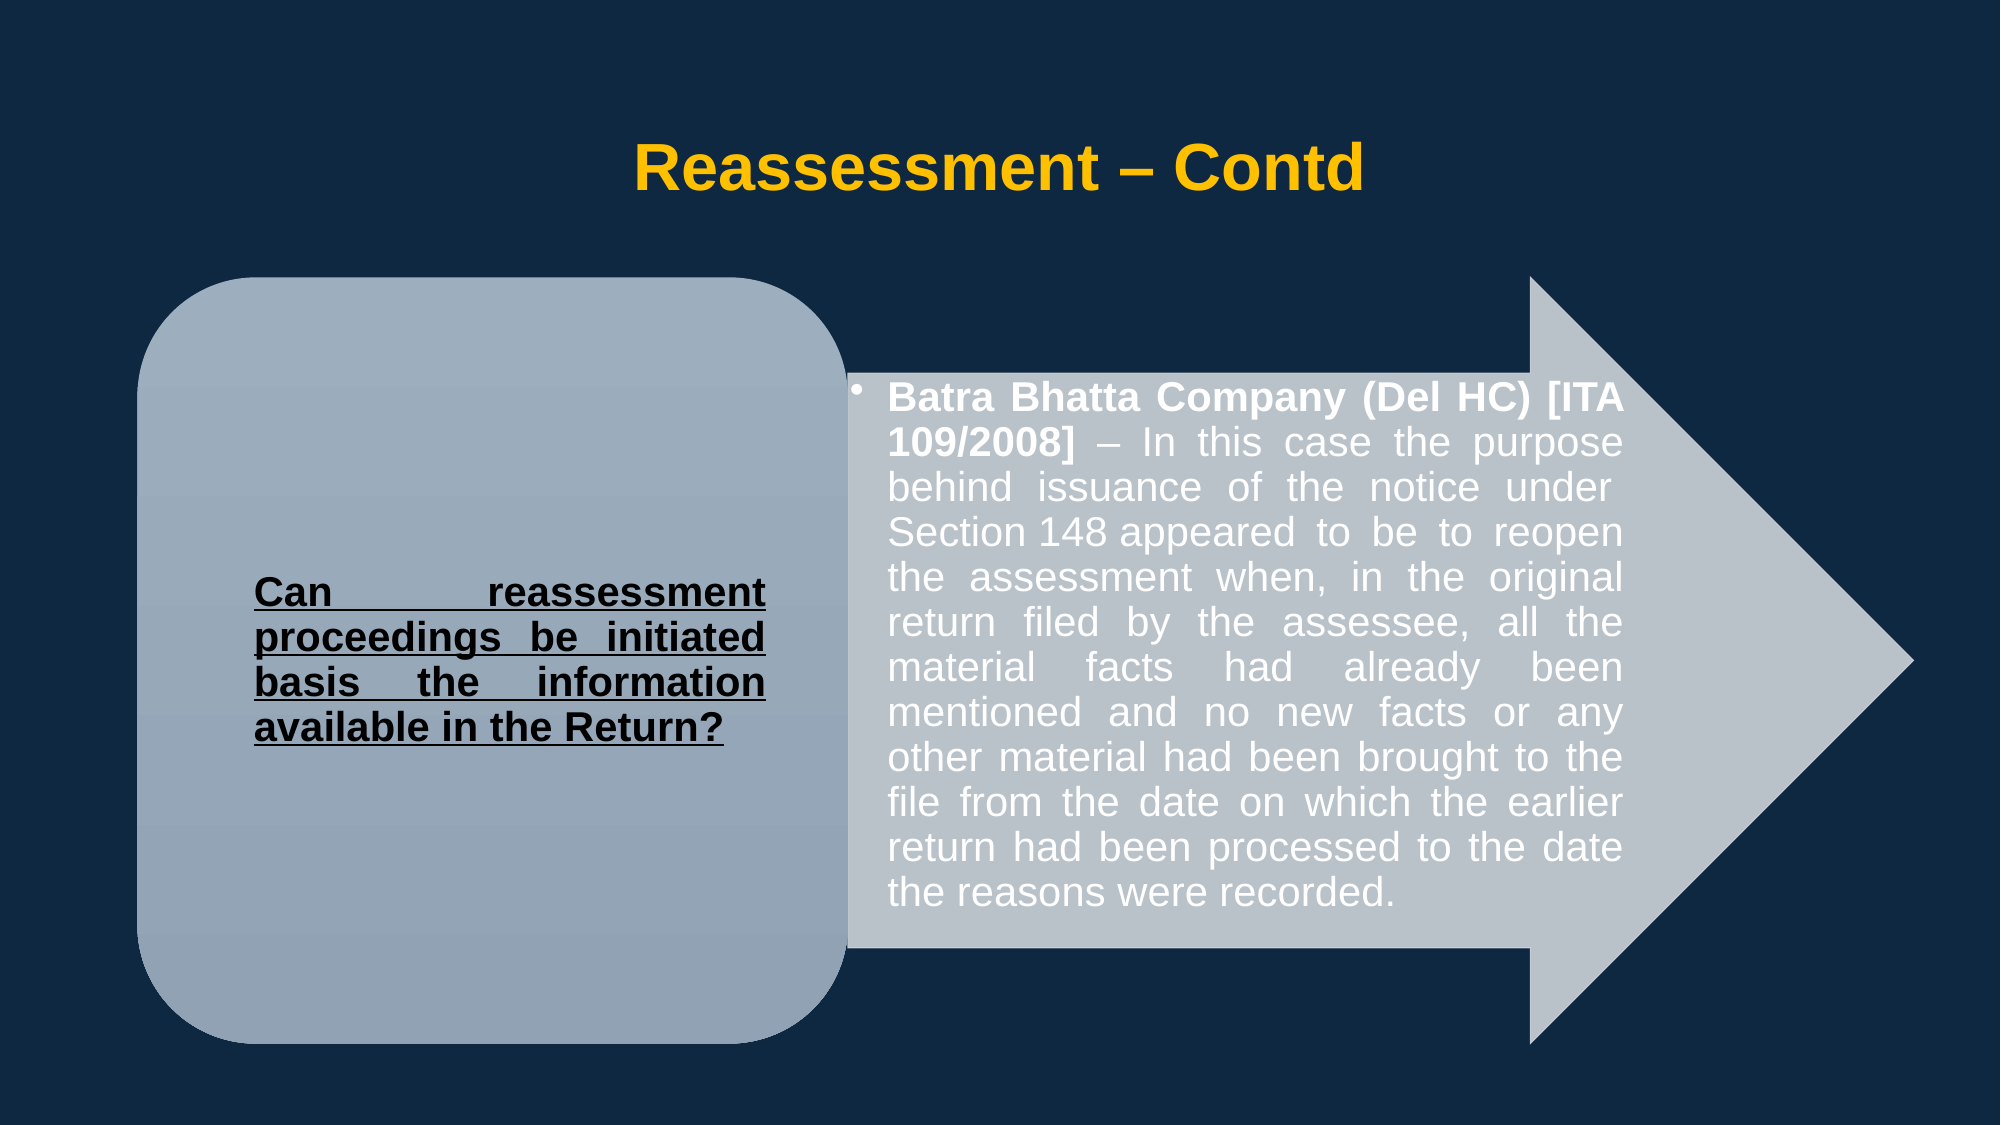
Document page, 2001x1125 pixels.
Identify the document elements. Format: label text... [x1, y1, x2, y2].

title Reassessment – Contd [137, 59, 1863, 277]
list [137, 277, 1914, 1044]
